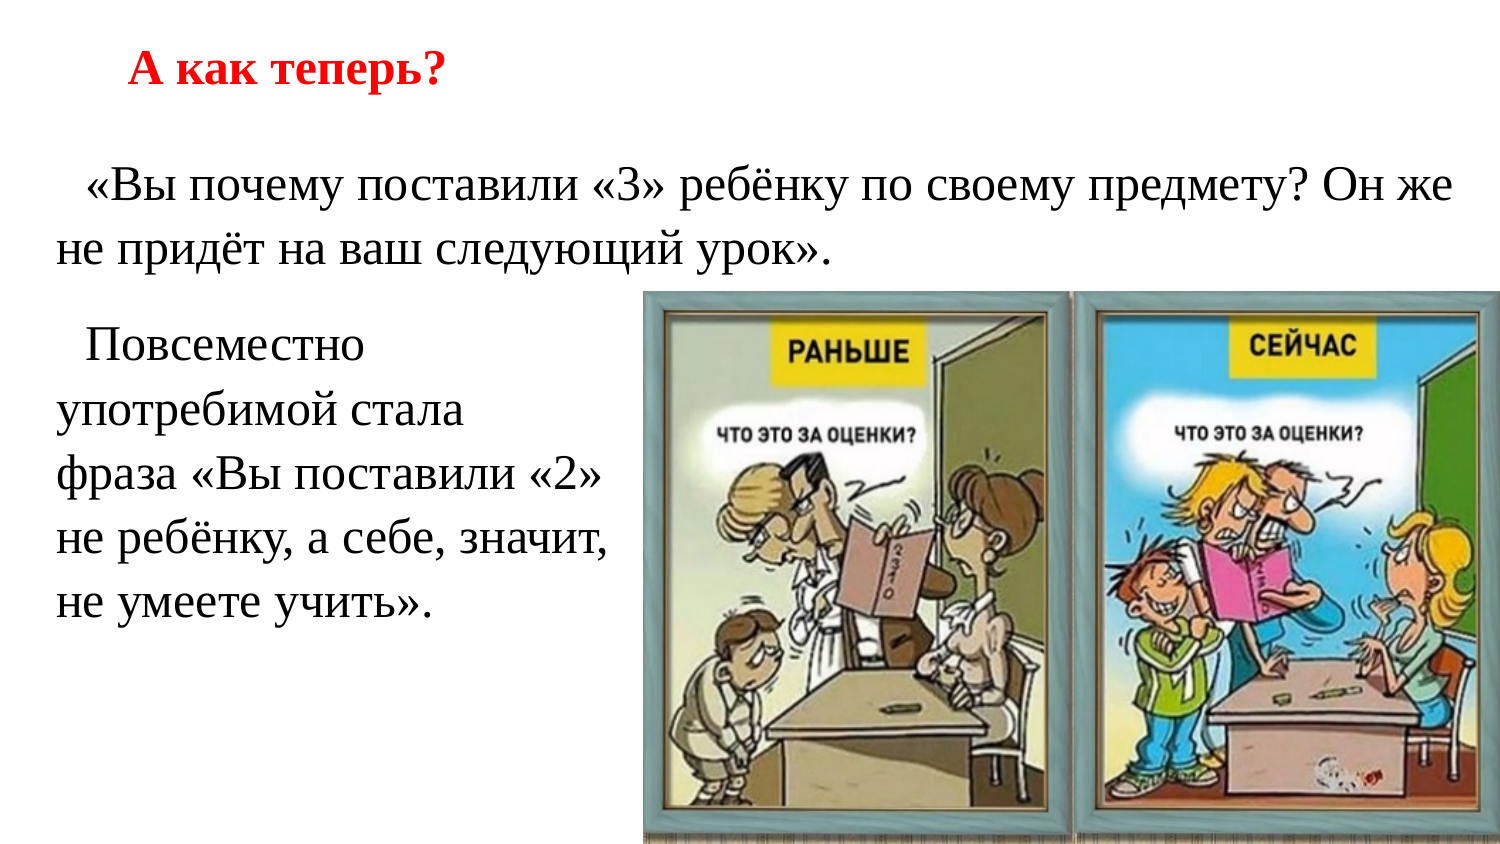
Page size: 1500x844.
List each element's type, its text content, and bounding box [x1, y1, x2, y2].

picture [643, 291, 1500, 844]
subtitle «Вы почему поставили «3» ребёнку по своему предмету? Он же не придёт на ваш следующий урок». Повсеместно употребимой стала фраза «Вы поставили «2» не ребёнку, а себе, значит, не умеете учить». [41, 138, 1471, 800]
title А как теперь? [112, 32, 1376, 103]
